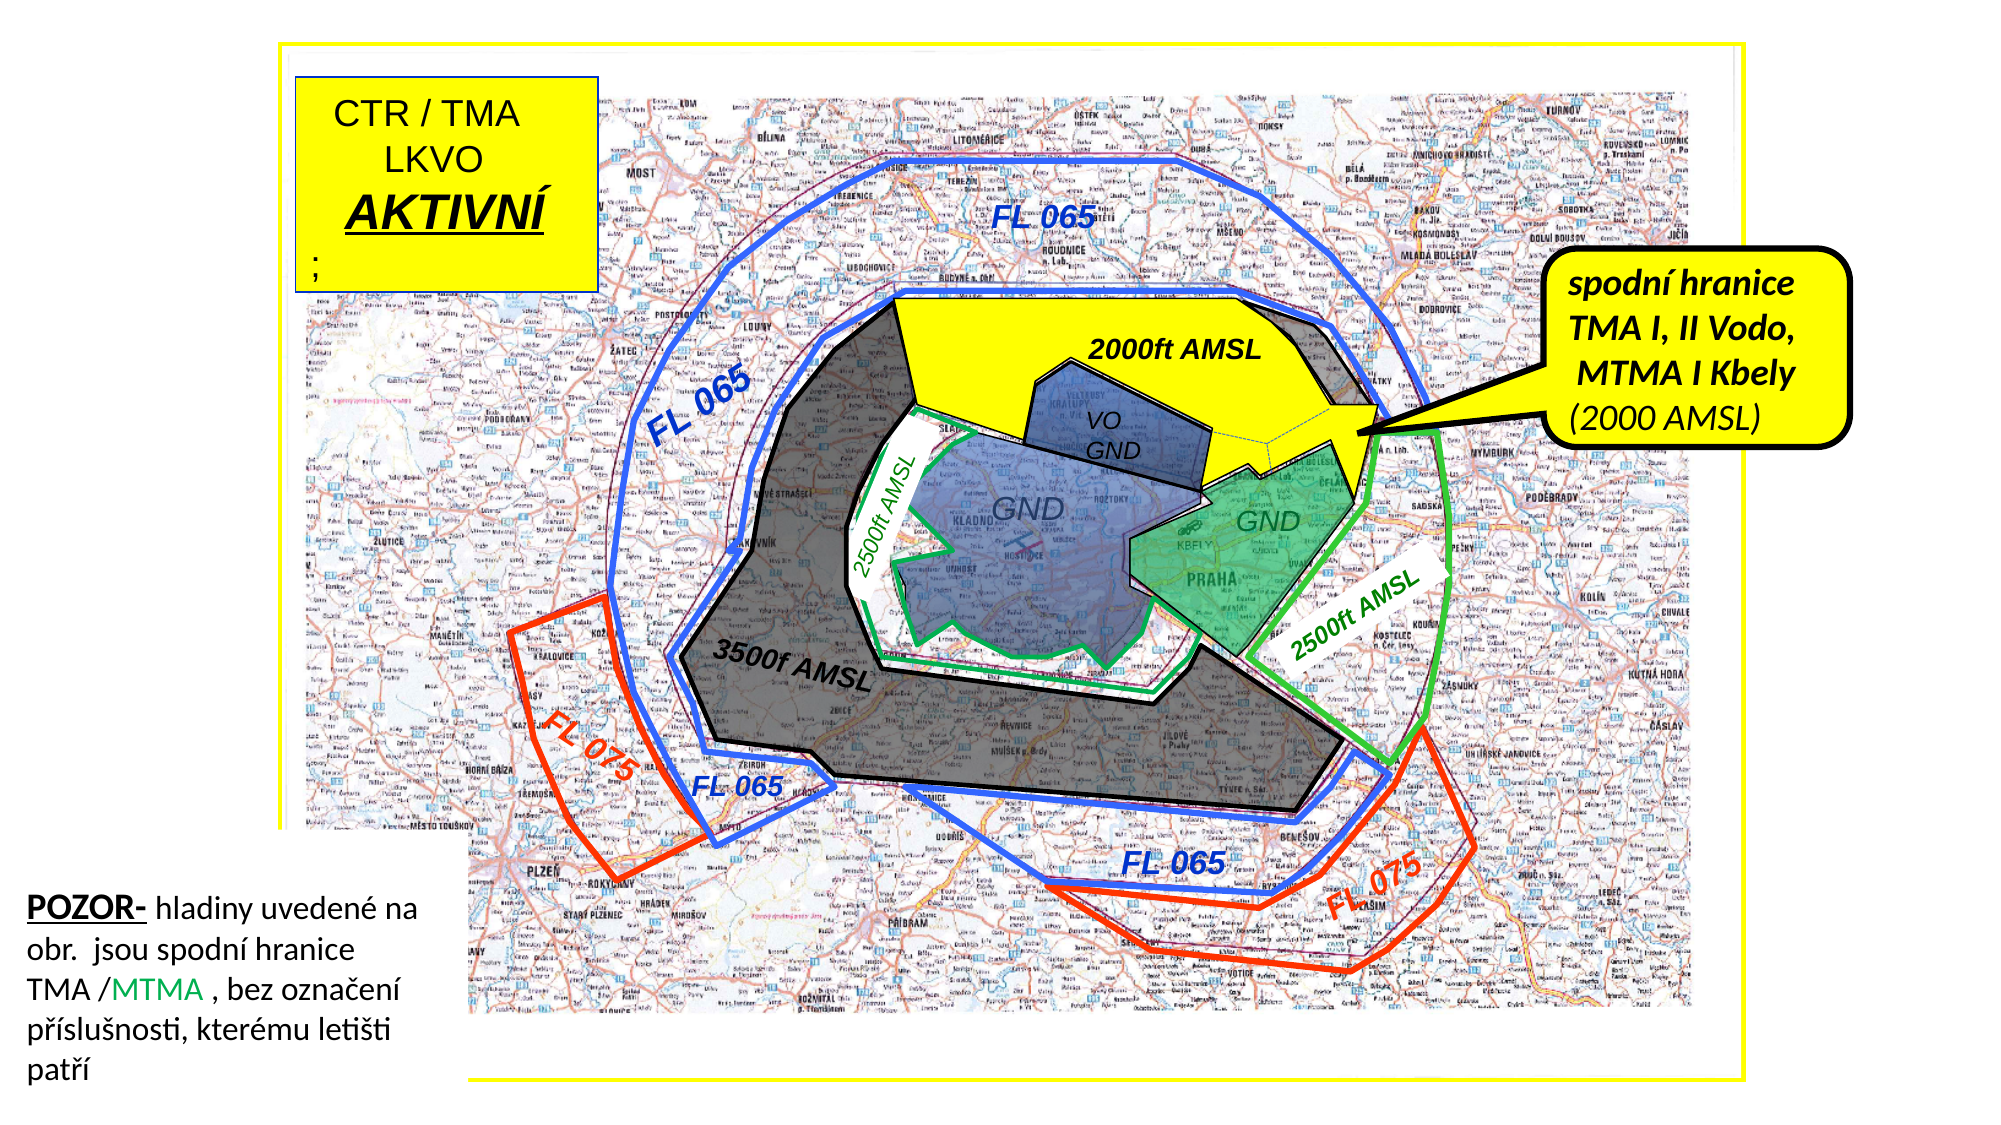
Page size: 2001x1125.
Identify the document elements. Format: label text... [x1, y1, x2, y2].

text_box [1266, 408, 1330, 444]
text_box spodní hranice TMA I, II Vodo, MTMA I Kbely (2000 AMSL) [1742, 247, 1852, 449]
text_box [1212, 431, 1267, 444]
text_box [1266, 443, 1272, 473]
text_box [282, 46, 1742, 1078]
text_box POZOR- hladiny uvedené na obr. jsou spodní hranice TMA /MTMA , bez označení příslušnosti, kterému letišti patří [11, 829, 469, 1125]
